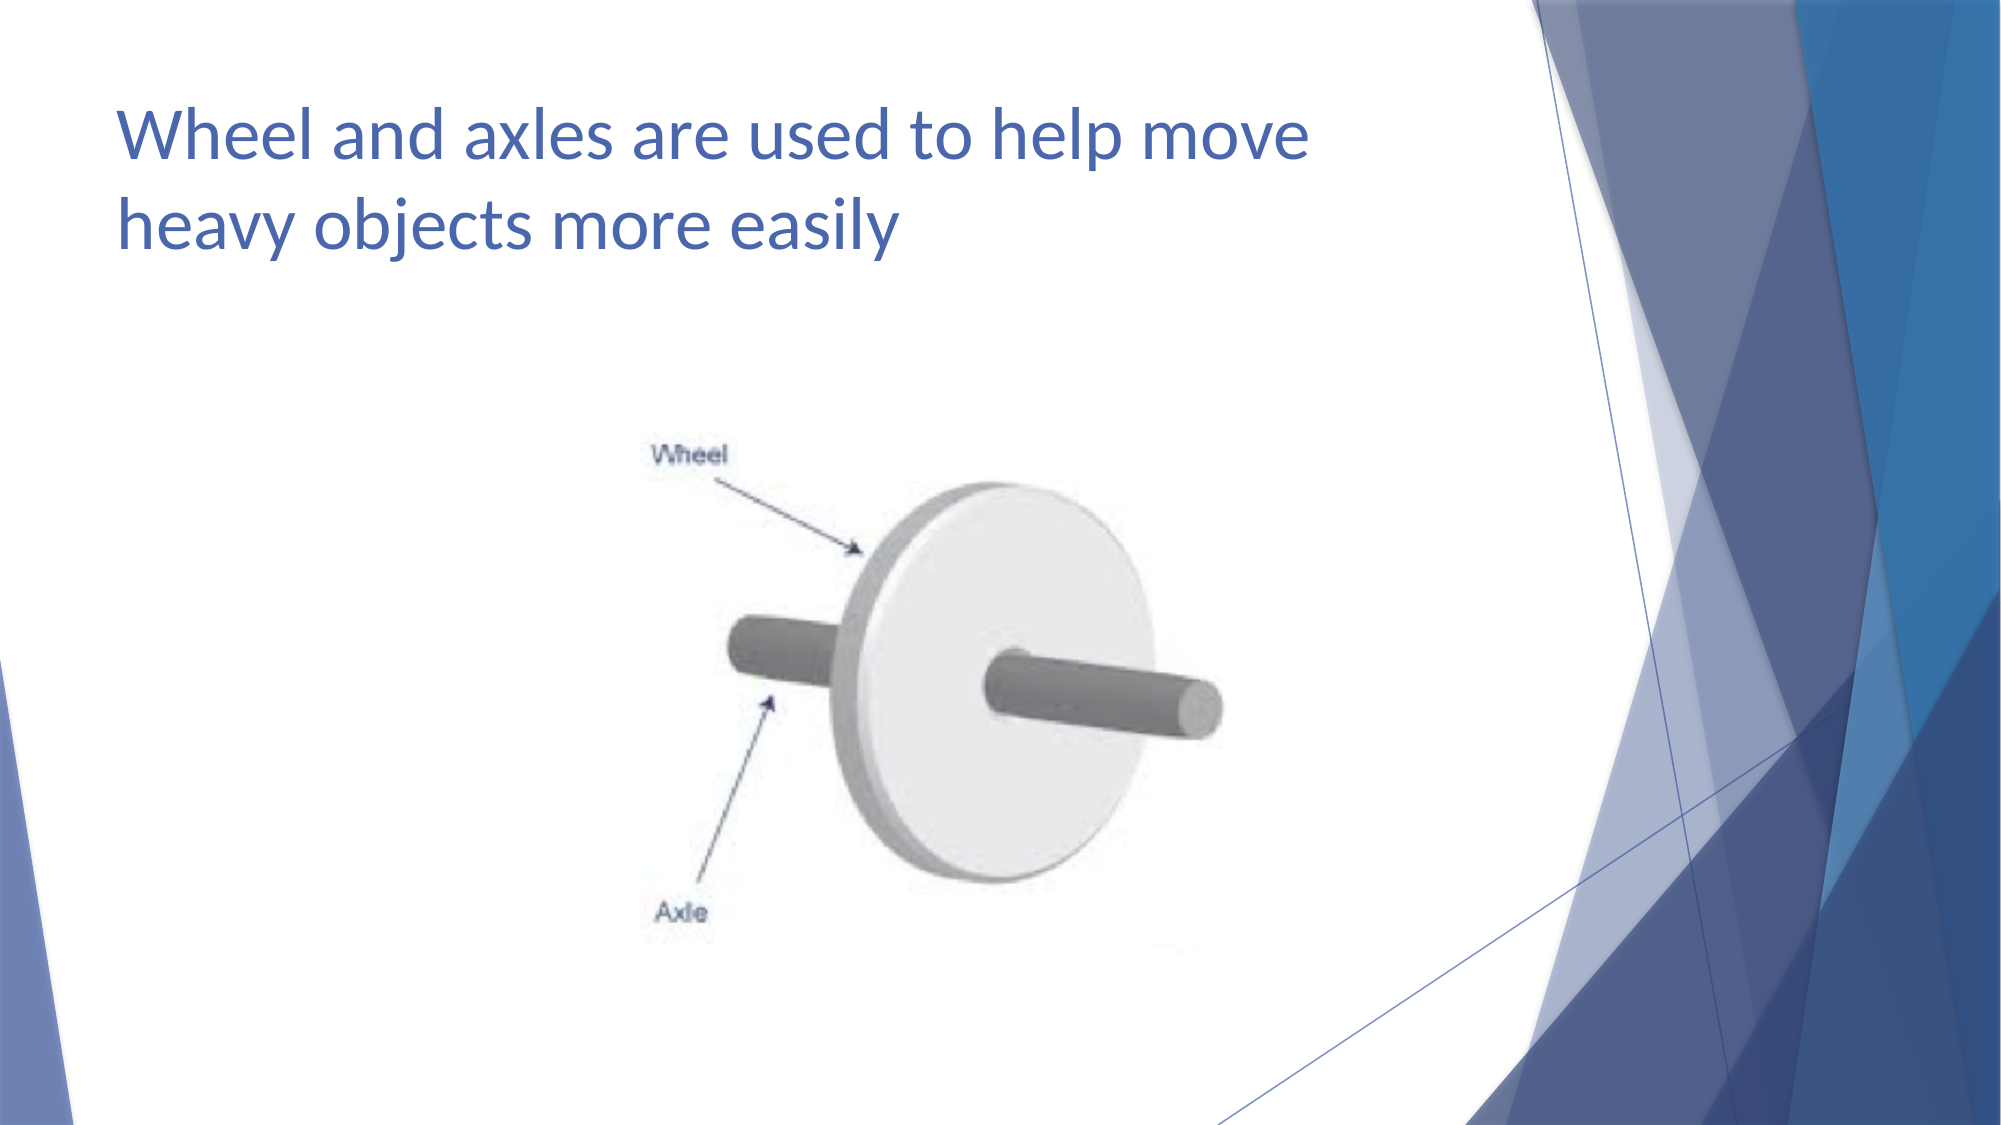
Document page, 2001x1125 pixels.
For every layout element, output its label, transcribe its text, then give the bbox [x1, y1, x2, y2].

picture [592, 419, 1279, 958]
title Wheel and axles are used to help move heavy objects more easily [101, 76, 1513, 294]
